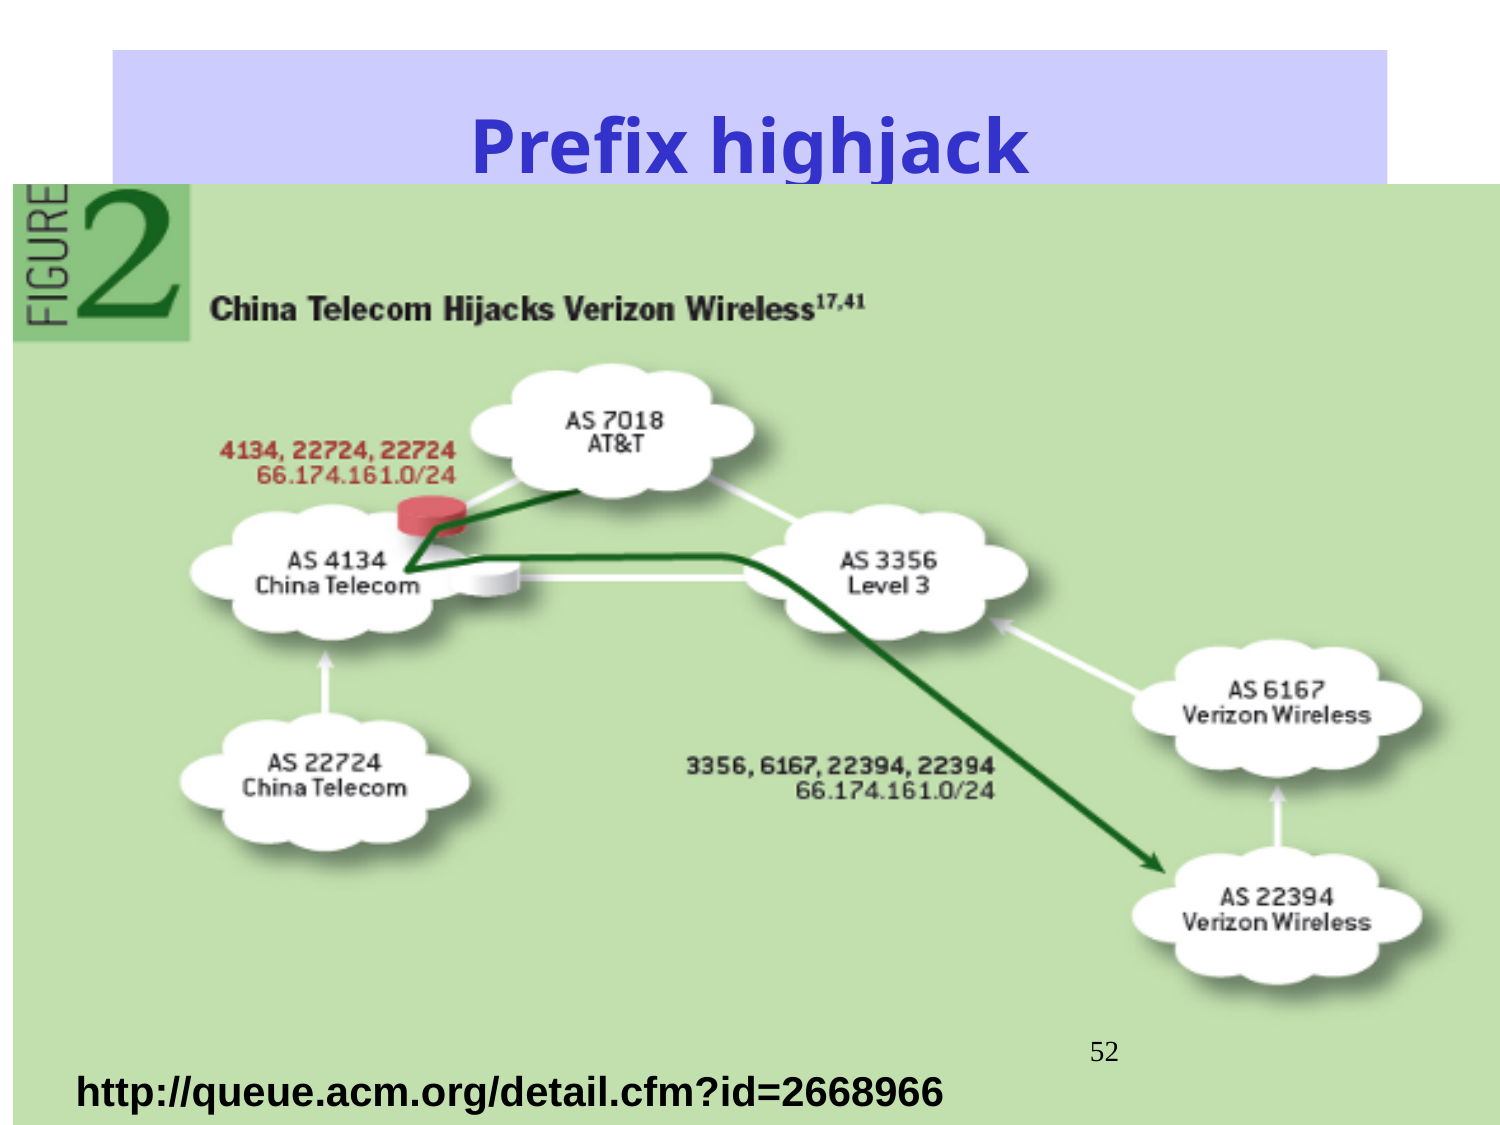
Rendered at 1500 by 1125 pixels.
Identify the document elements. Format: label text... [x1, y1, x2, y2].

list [12, 184, 1500, 1125]
title Prefix highjack [112, 50, 1388, 182]
